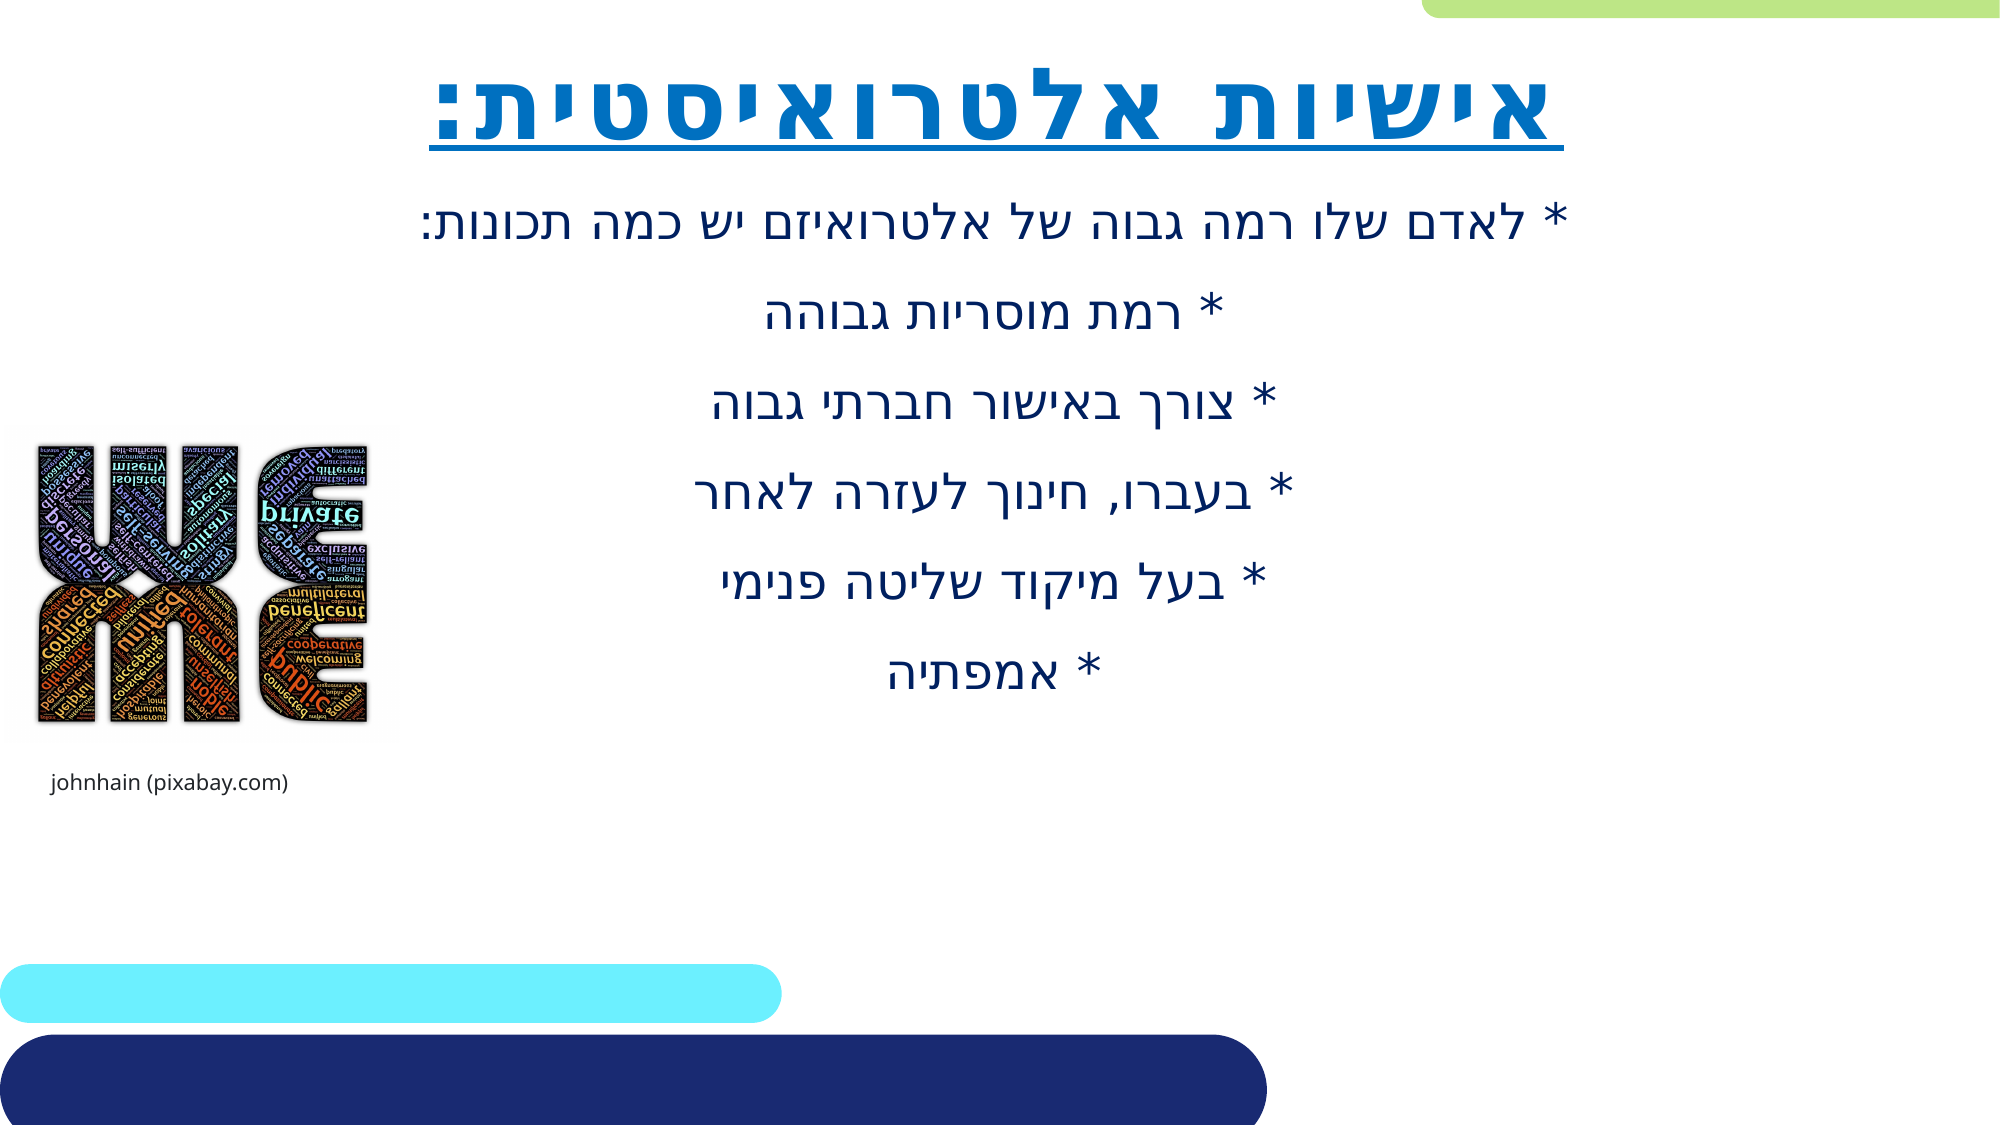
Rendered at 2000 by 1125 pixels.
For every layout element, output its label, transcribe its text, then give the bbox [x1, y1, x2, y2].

picture [4, 424, 401, 744]
text_box johnhain (pixabay.com) [35, 761, 304, 803]
text_box אישיות אלטרואיסטית: * לאדם שלו רמה גבוה של אלטרואיזם יש כמה תכונות: * רמת מוסריות גבוהה * צורך באישור חברתי גבוה * בעברו, חינוך לעזרה לאחר * בעל מיקוד שליטה פנימי * אמפתיה [198, 0, 1802, 707]
